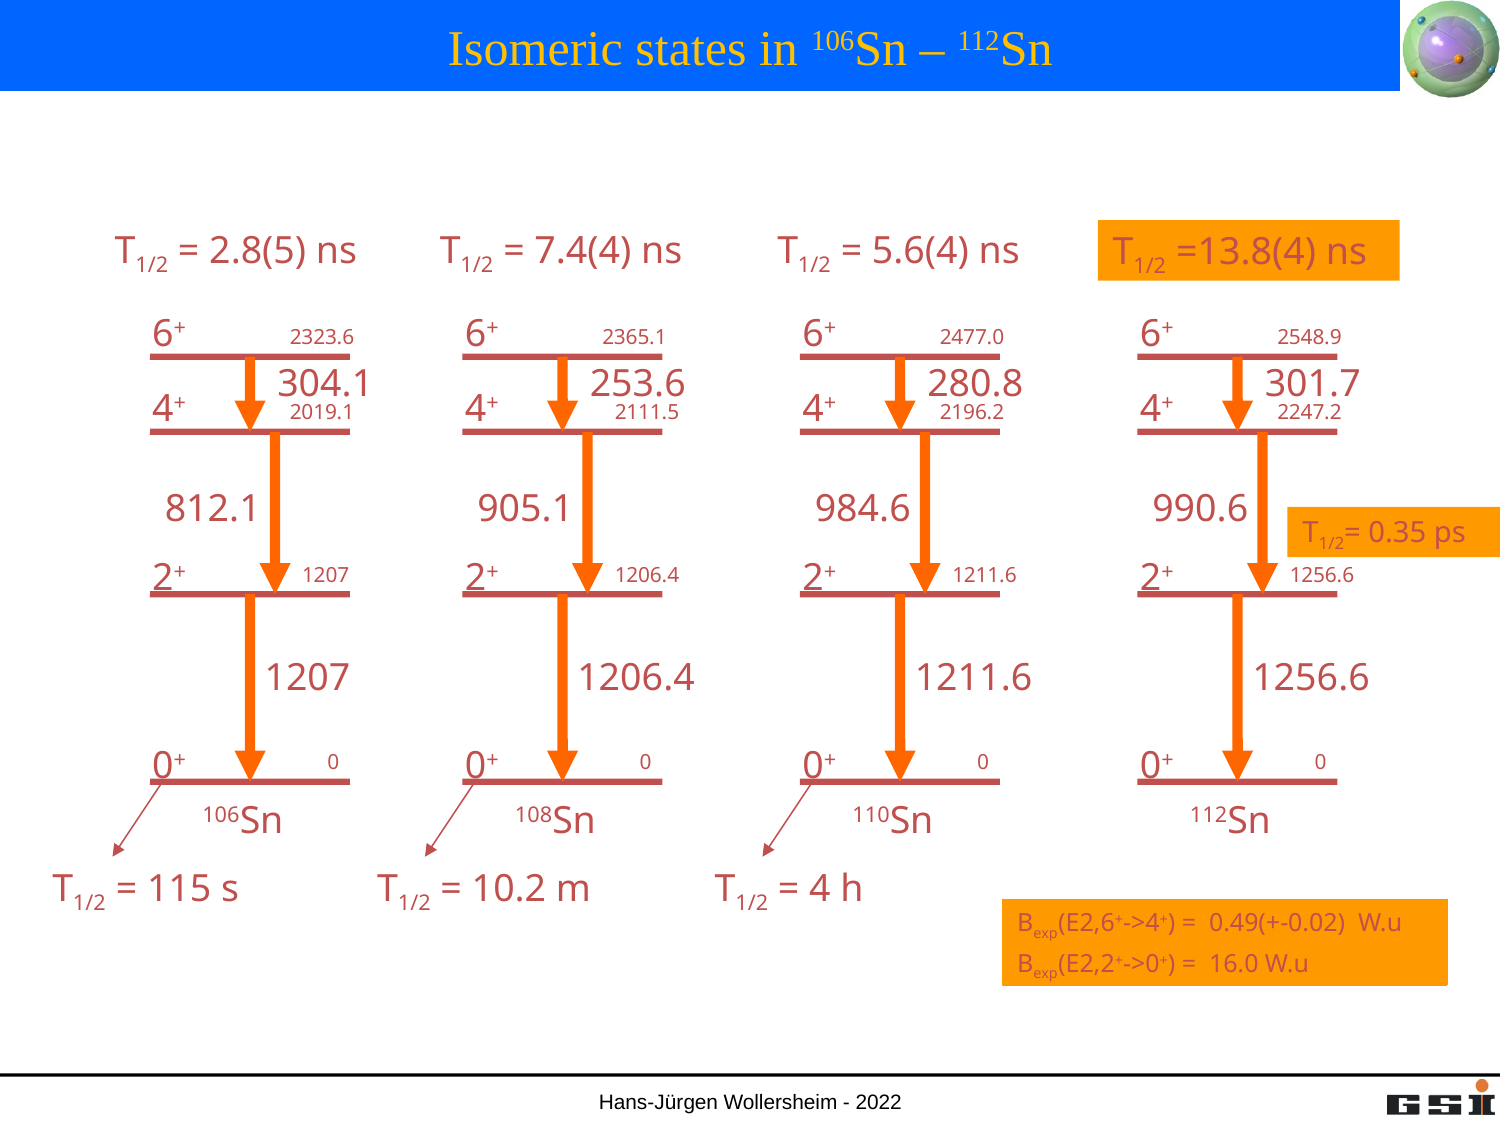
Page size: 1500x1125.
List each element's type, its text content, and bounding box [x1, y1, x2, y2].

text_box 1256.6 [1275, 556, 1388, 594]
text_box 0+ [1124, 738, 1213, 794]
text_box 0+ [137, 738, 225, 794]
text_box [893, 356, 907, 432]
text_box 112Sn [1175, 794, 1300, 850]
text_box [243, 356, 257, 432]
text_box Bexp(E2,2+->0+) = 16.0 W.u [1002, 940, 1447, 986]
text_box 1207 [287, 556, 375, 594]
text_box 2111.5 [600, 394, 725, 432]
text_box [1256, 537, 1269, 595]
text_box [918, 537, 932, 595]
text_box 304.1 [262, 356, 413, 412]
text_box T1/2 = 4 h [699, 856, 1000, 918]
text_box 2365.1 [587, 319, 713, 357]
text_box [581, 537, 594, 595]
text_box 0 [1299, 744, 1388, 782]
text_box 2+ [137, 551, 225, 607]
text_box T1/2 = 10.2 m [362, 856, 663, 918]
text_box 2548.9 [1262, 319, 1388, 357]
text_box 1256.6 [1237, 651, 1388, 707]
text_box 2019.1 [275, 394, 400, 432]
text_box 812.1 [149, 481, 300, 537]
text_box 4+ [787, 381, 875, 437]
text_box 6+ [449, 306, 538, 362]
text_box 2323.6 [275, 319, 400, 357]
text_box [762, 781, 813, 857]
text_box [556, 356, 569, 432]
text_box [893, 707, 907, 782]
text_box 2+ [449, 551, 538, 607]
text_box T1/2 = 7.4(4) ns [424, 219, 725, 280]
text_box 0+ [449, 738, 538, 794]
text_box 1211.6 [899, 651, 1050, 707]
text_box T1/2= 0.35 ps [1287, 506, 1500, 558]
text_box T1/2 = 2.8(5) ns [99, 219, 400, 280]
text_box 301.7 [1249, 356, 1400, 412]
text_box 984.6 [799, 481, 950, 537]
text_box 1206.4 [600, 556, 700, 594]
text_box 4+ [137, 381, 225, 437]
text_box 6+ [1124, 306, 1213, 362]
text_box 2196.2 [924, 394, 1050, 432]
text_box 280.8 [912, 356, 1063, 412]
text_box 1207 [249, 651, 400, 707]
text_box Bexp(E2,6+->4+) = 0.49(+-0.02) W.u [1002, 899, 1447, 940]
text_box 2+ [787, 551, 875, 607]
text_box 253.6 [574, 356, 725, 412]
picture [1387, 1079, 1495, 1115]
text_box T1/2 =13.8(4) ns [1097, 220, 1400, 281]
text_box 1206.4 [562, 651, 713, 707]
text_box 0+ [787, 738, 875, 794]
text_box 1211.6 [937, 556, 1038, 594]
title Isomeric states in 106Sn – 112Sn [0, 0, 1397, 91]
text_box [425, 781, 476, 856]
text_box [556, 707, 569, 782]
text_box 905.1 [462, 481, 613, 537]
text_box 106Sn [187, 794, 313, 850]
text_box 990.6 [1137, 481, 1288, 537]
text_box [1231, 356, 1244, 432]
text_box [1231, 707, 1244, 782]
text_box [268, 537, 282, 595]
text_box 2477.0 [924, 319, 1050, 357]
text_box 4+ [1124, 381, 1213, 437]
text_box 0 [312, 744, 400, 782]
text_box 2+ [1124, 551, 1213, 607]
text_box 4+ [449, 381, 538, 437]
text_box T1/2 = 115 s [37, 856, 338, 918]
text_box 2247.2 [1262, 394, 1388, 432]
text_box [243, 707, 257, 782]
text_box 108Sn [500, 794, 625, 850]
text_box T1/2 = 5.6(4) ns [762, 219, 1063, 280]
picture [1399, 0, 1500, 100]
text_box 0 [624, 744, 713, 782]
text_box [112, 781, 163, 856]
text_box 0 [962, 744, 1050, 782]
text_box 6+ [787, 306, 875, 362]
text_box 110Sn [837, 794, 963, 850]
text_box 6+ [137, 306, 225, 362]
